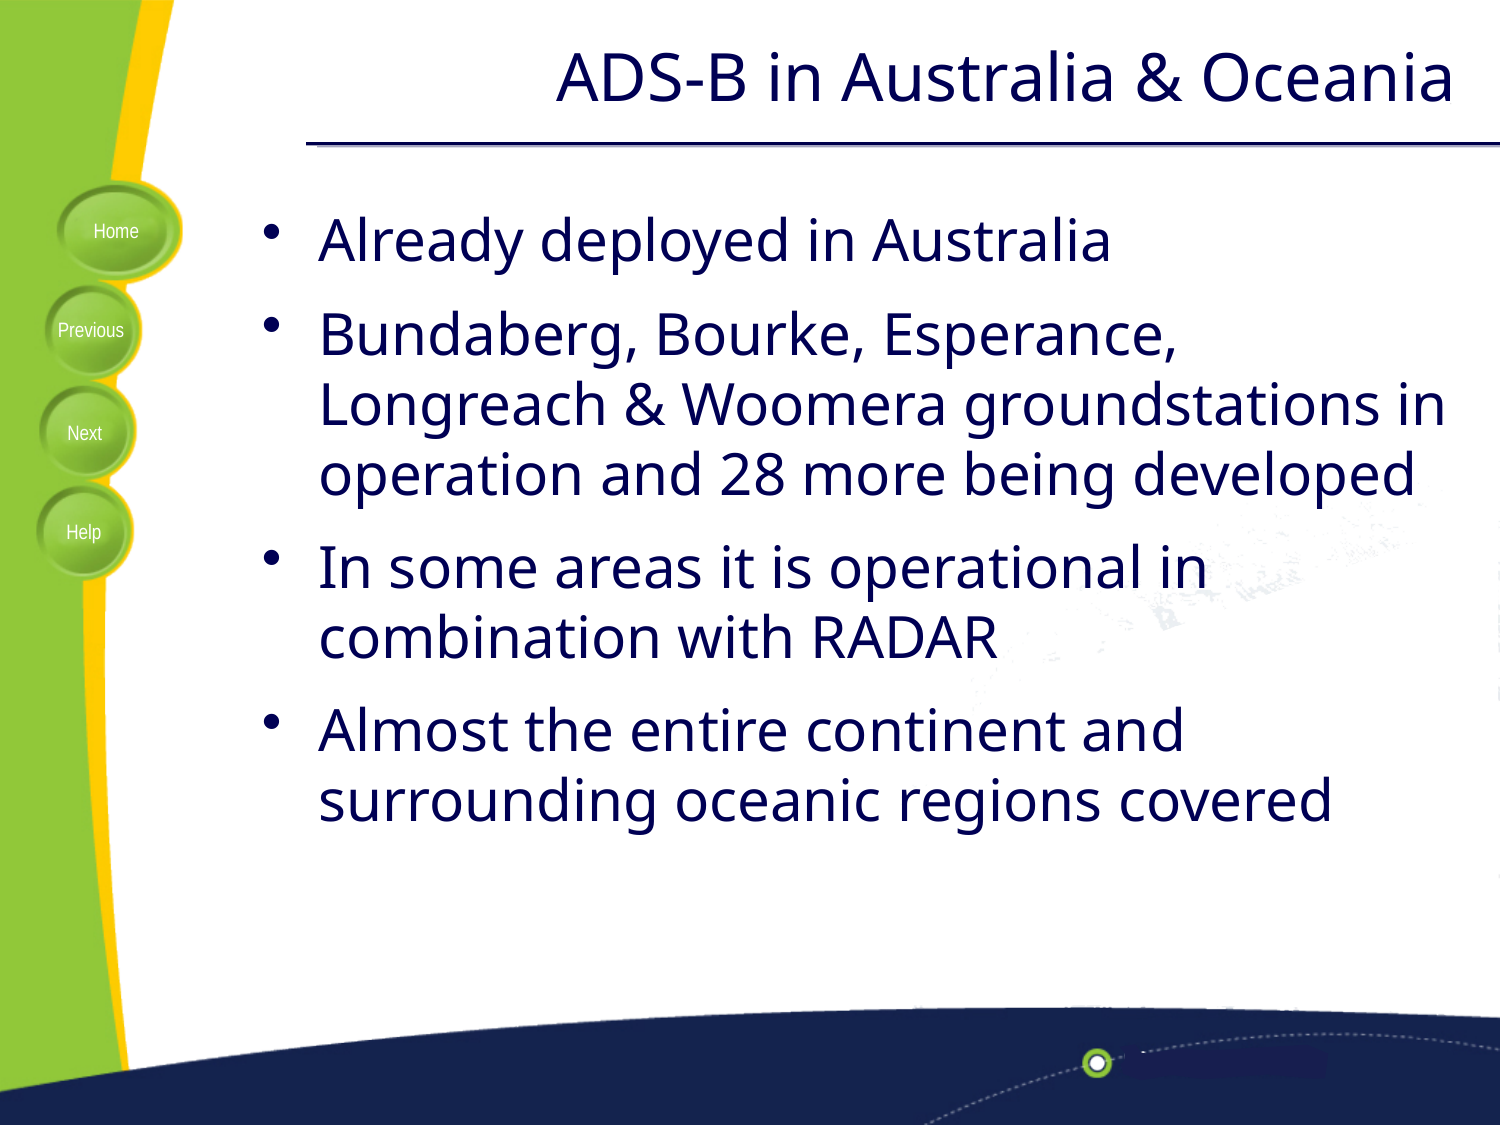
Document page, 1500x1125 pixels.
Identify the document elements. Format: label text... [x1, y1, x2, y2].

picture [0, 0, 1500, 1125]
title ADS-B in Australia & Oceania [196, 24, 1473, 126]
list Already deployed in Australia Bundaberg, Bourke, Esperance, Longreach & Woomera groundstations in operation and 28 more being developed In some areas it is operational in combination with RADAR Almost the entire continent and surrounding oceanic regions covered [246, 195, 1474, 915]
